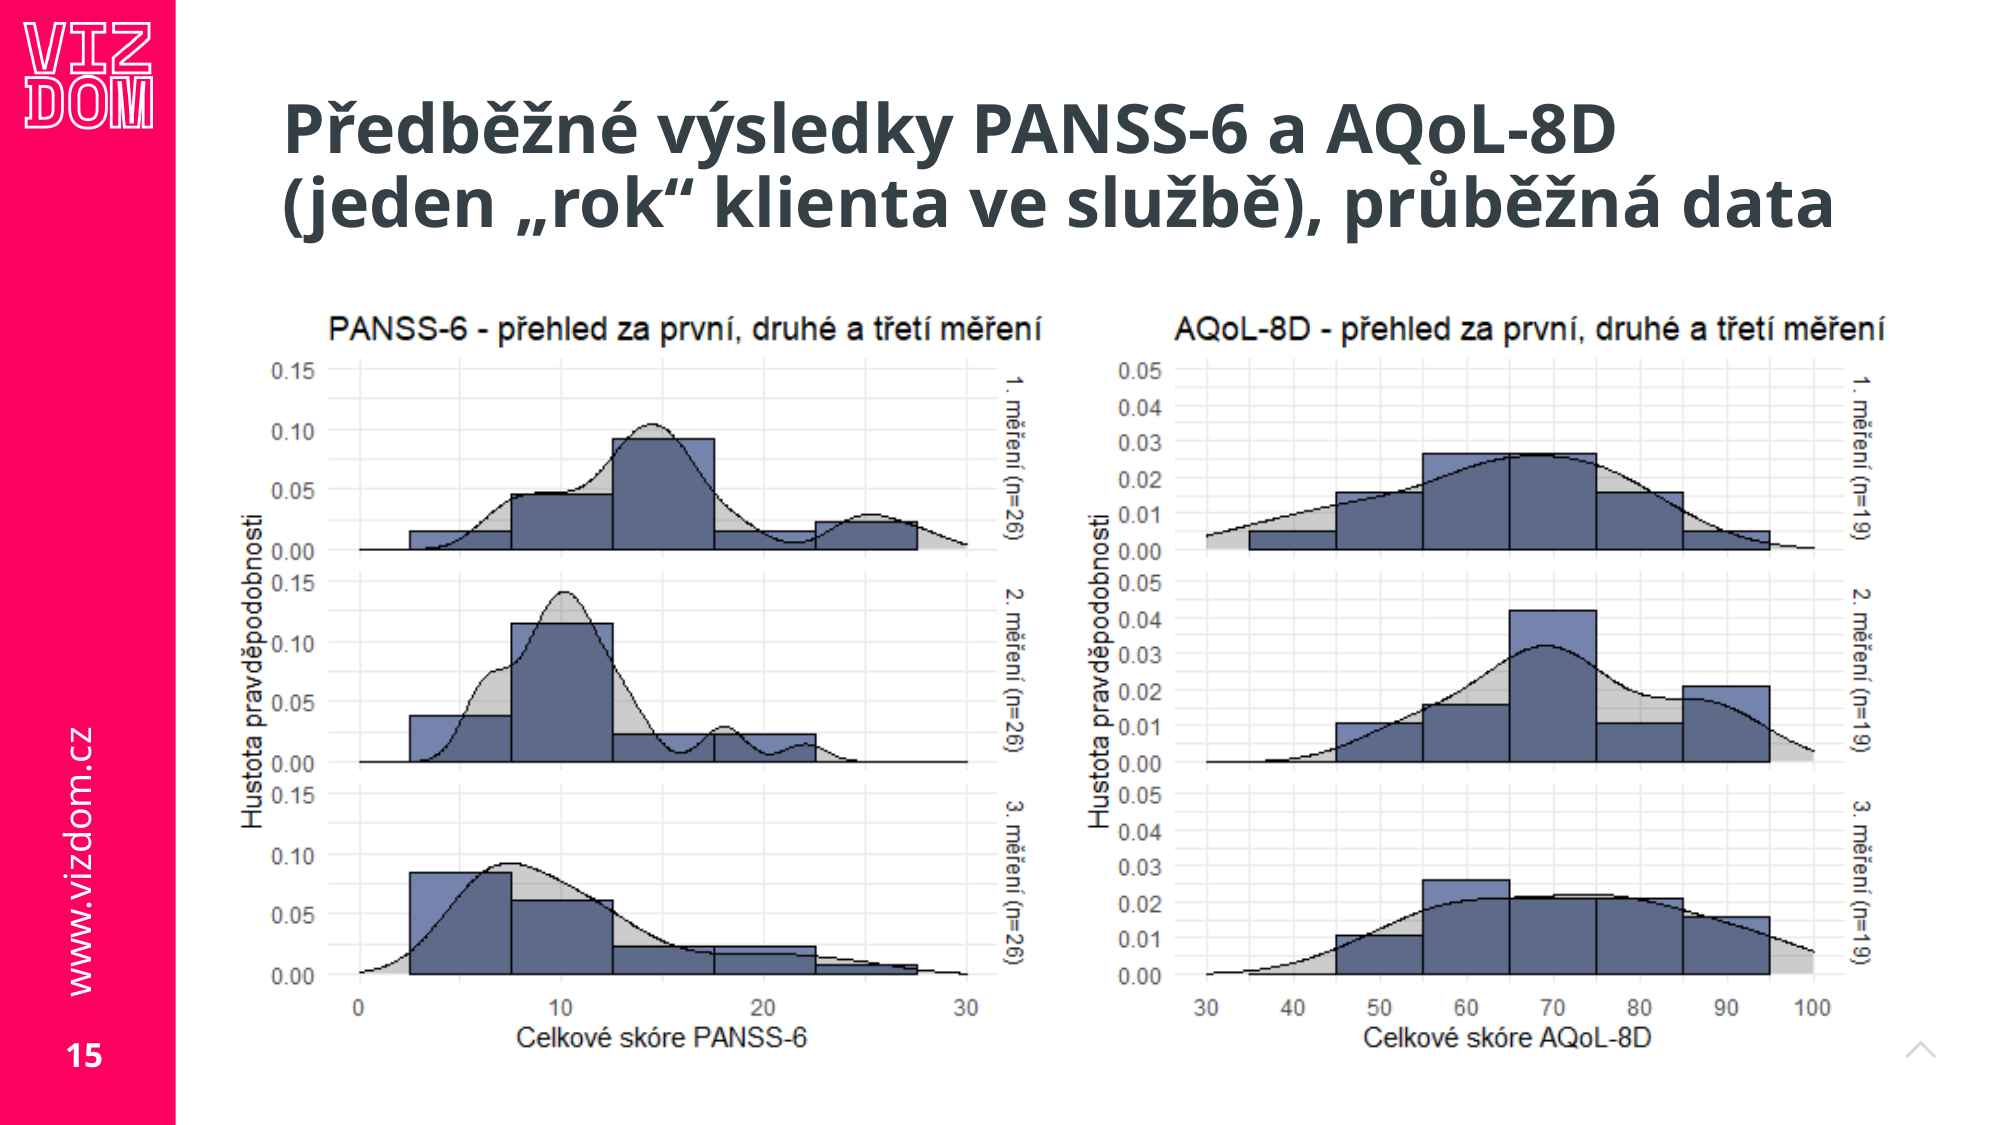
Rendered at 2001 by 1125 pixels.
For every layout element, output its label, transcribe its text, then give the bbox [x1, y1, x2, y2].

picture [9, 5, 167, 146]
title Předběžné výsledky PANSS-6 a AQoL-8D (jeden „rok“ klienta ve službě), průběžná data [282, 59, 1863, 278]
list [225, 300, 1055, 1066]
picture [1072, 300, 1902, 1066]
